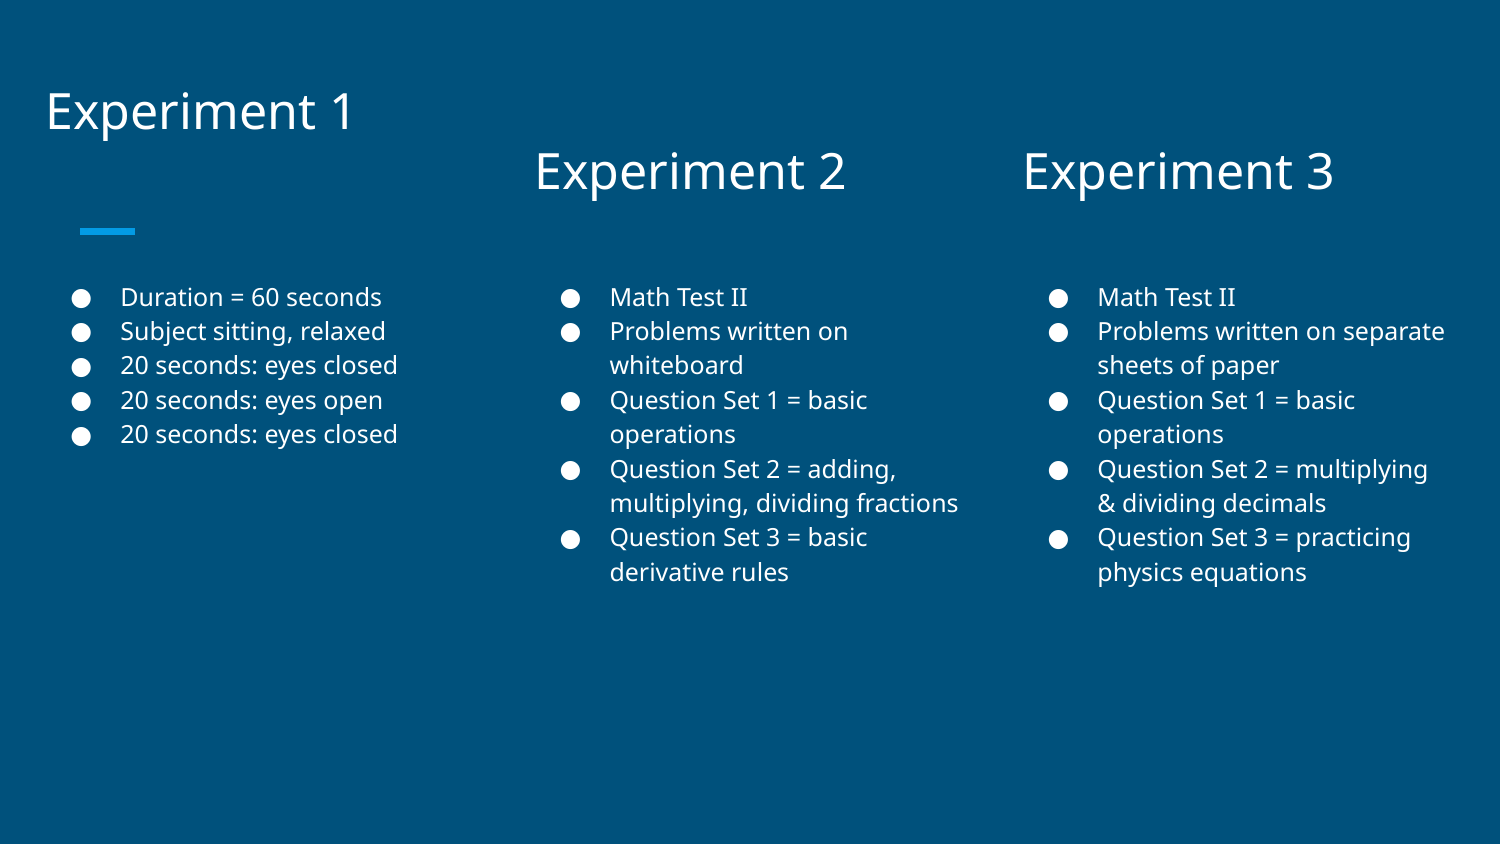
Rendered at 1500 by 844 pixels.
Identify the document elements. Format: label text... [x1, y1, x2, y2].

title Experiment 3 [1007, 91, 1469, 216]
list Math Test II Problems written on whiteboard Question Set 1 = basic operations Question Set 2 = adding, multiplying, dividing fractions Question Set 3 = basic derivative rules [519, 261, 981, 702]
title Experiment 1 [30, 91, 491, 216]
title Experiment 2 [519, 91, 981, 216]
list Duration = 60 seconds Subject sitting, relaxed 20 seconds: eyes closed 20 seconds: eyes open 20 seconds: eyes closed [30, 261, 491, 702]
list Math Test II Problems written on separate sheets of paper Question Set 1 = basic operations Question Set 2 = multiplying & dividing decimals Question Set 3 = practicing physics equations [1007, 261, 1469, 702]
